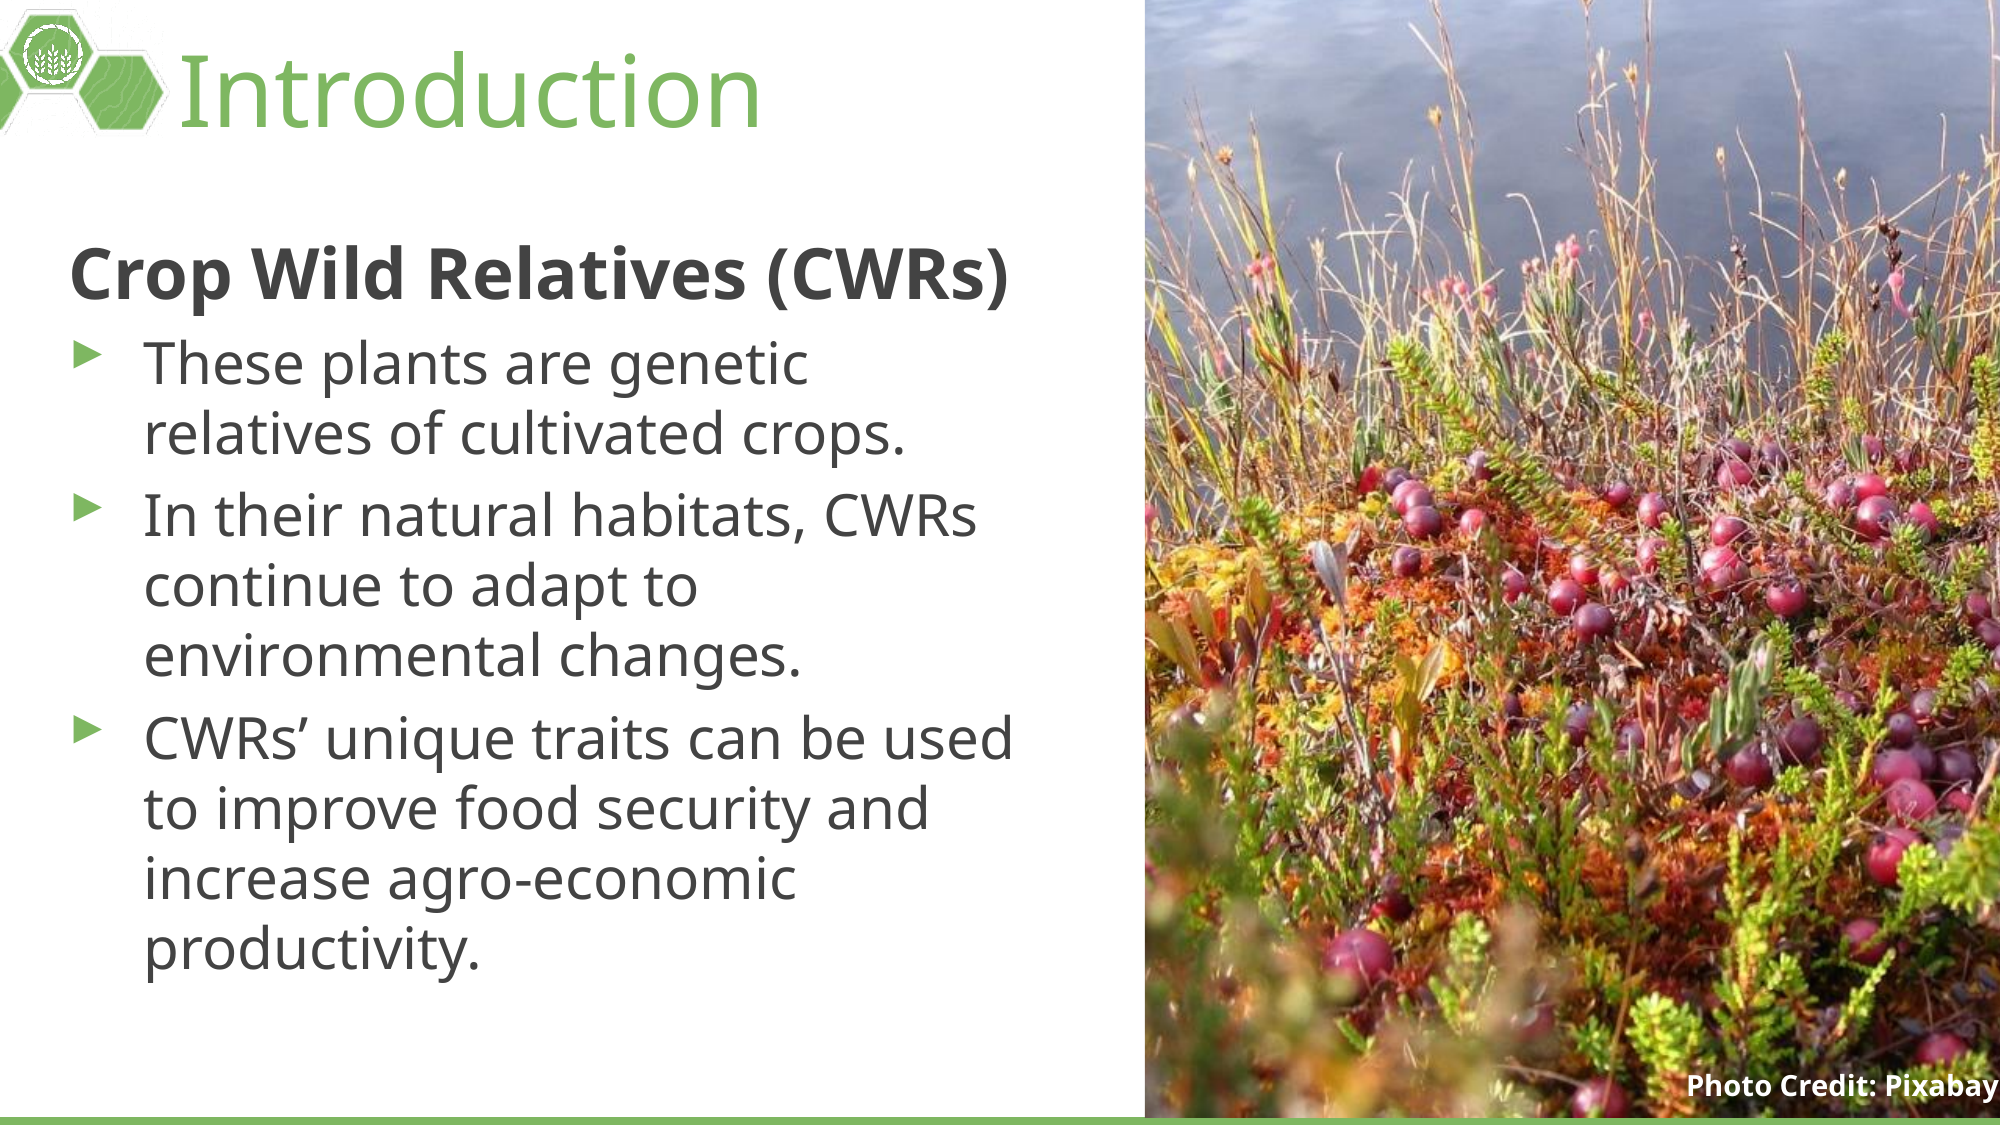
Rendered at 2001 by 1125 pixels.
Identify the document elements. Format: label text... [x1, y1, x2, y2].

text_box Crop Wild Relatives (CWRs) These plants are genetic relatives of cultivated crops. In their natural habitats, CWRs continue to adapt to environmental changes. CWRs’ unique traits can be used to improve food security and increase agro-economic productivity. [41, 198, 1032, 1011]
picture [0, 0, 2000, 1119]
title Introduction [164, 59, 1139, 139]
